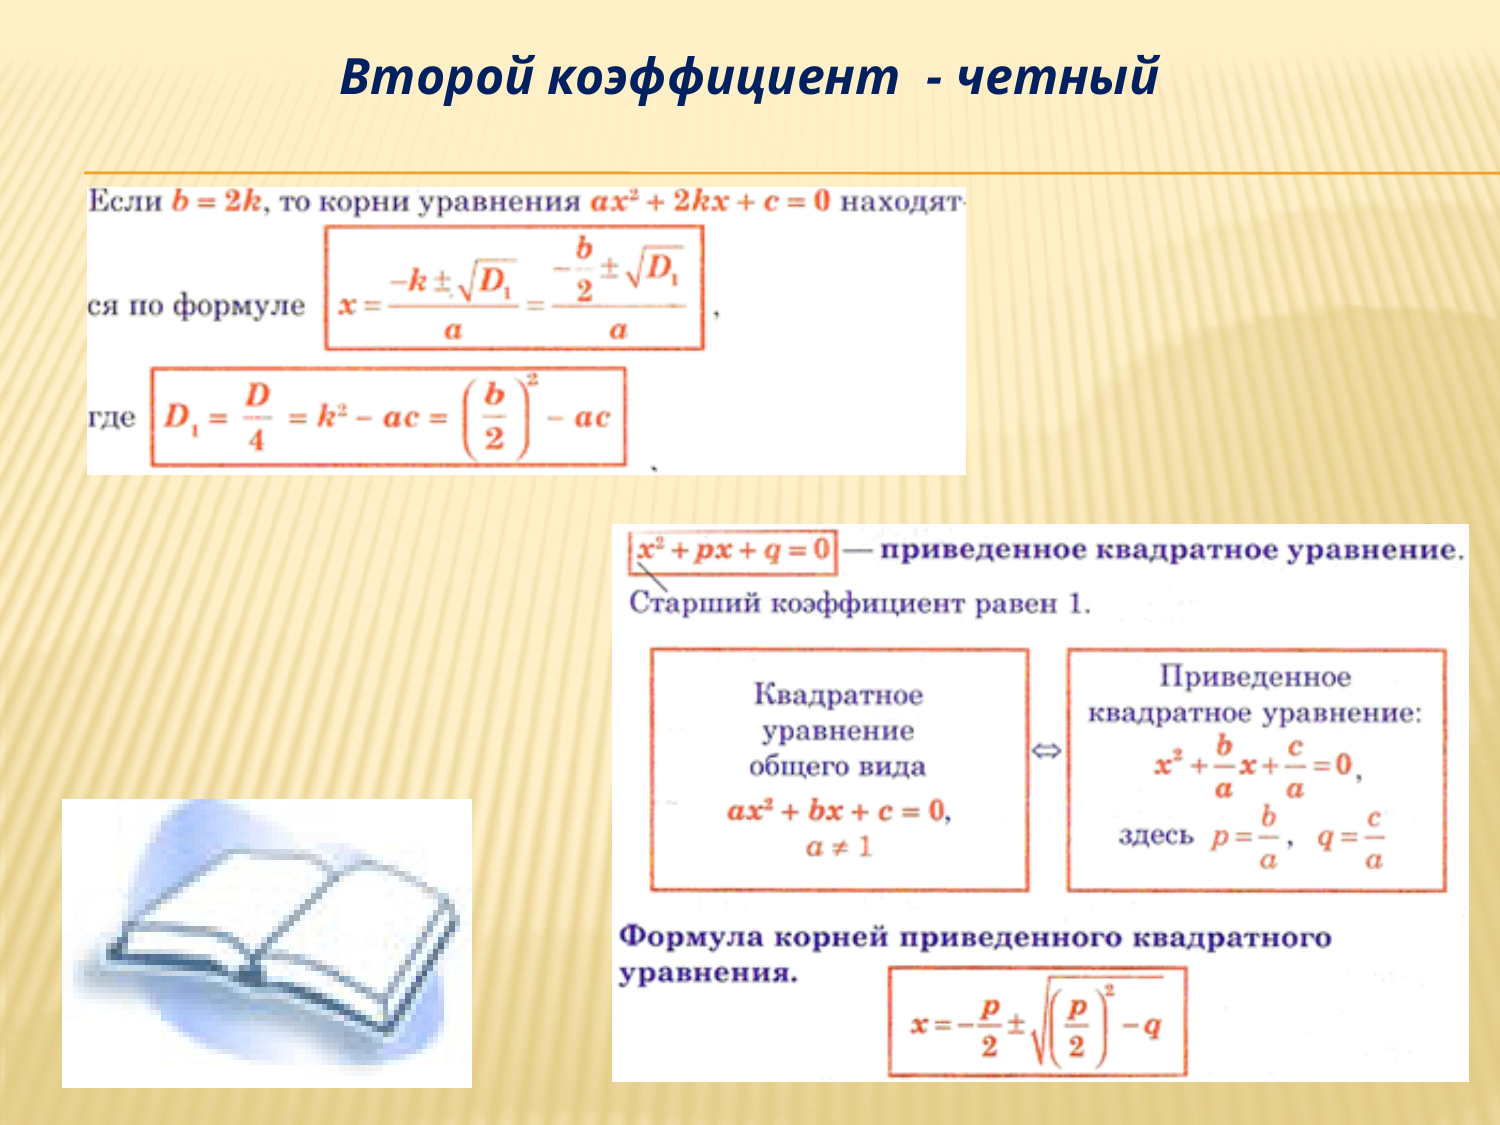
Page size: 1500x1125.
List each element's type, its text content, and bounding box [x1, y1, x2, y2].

text_box Второй коэффициент - четный [74, 37, 1425, 113]
picture [62, 799, 472, 1088]
picture [612, 524, 1469, 1082]
picture [87, 187, 966, 476]
